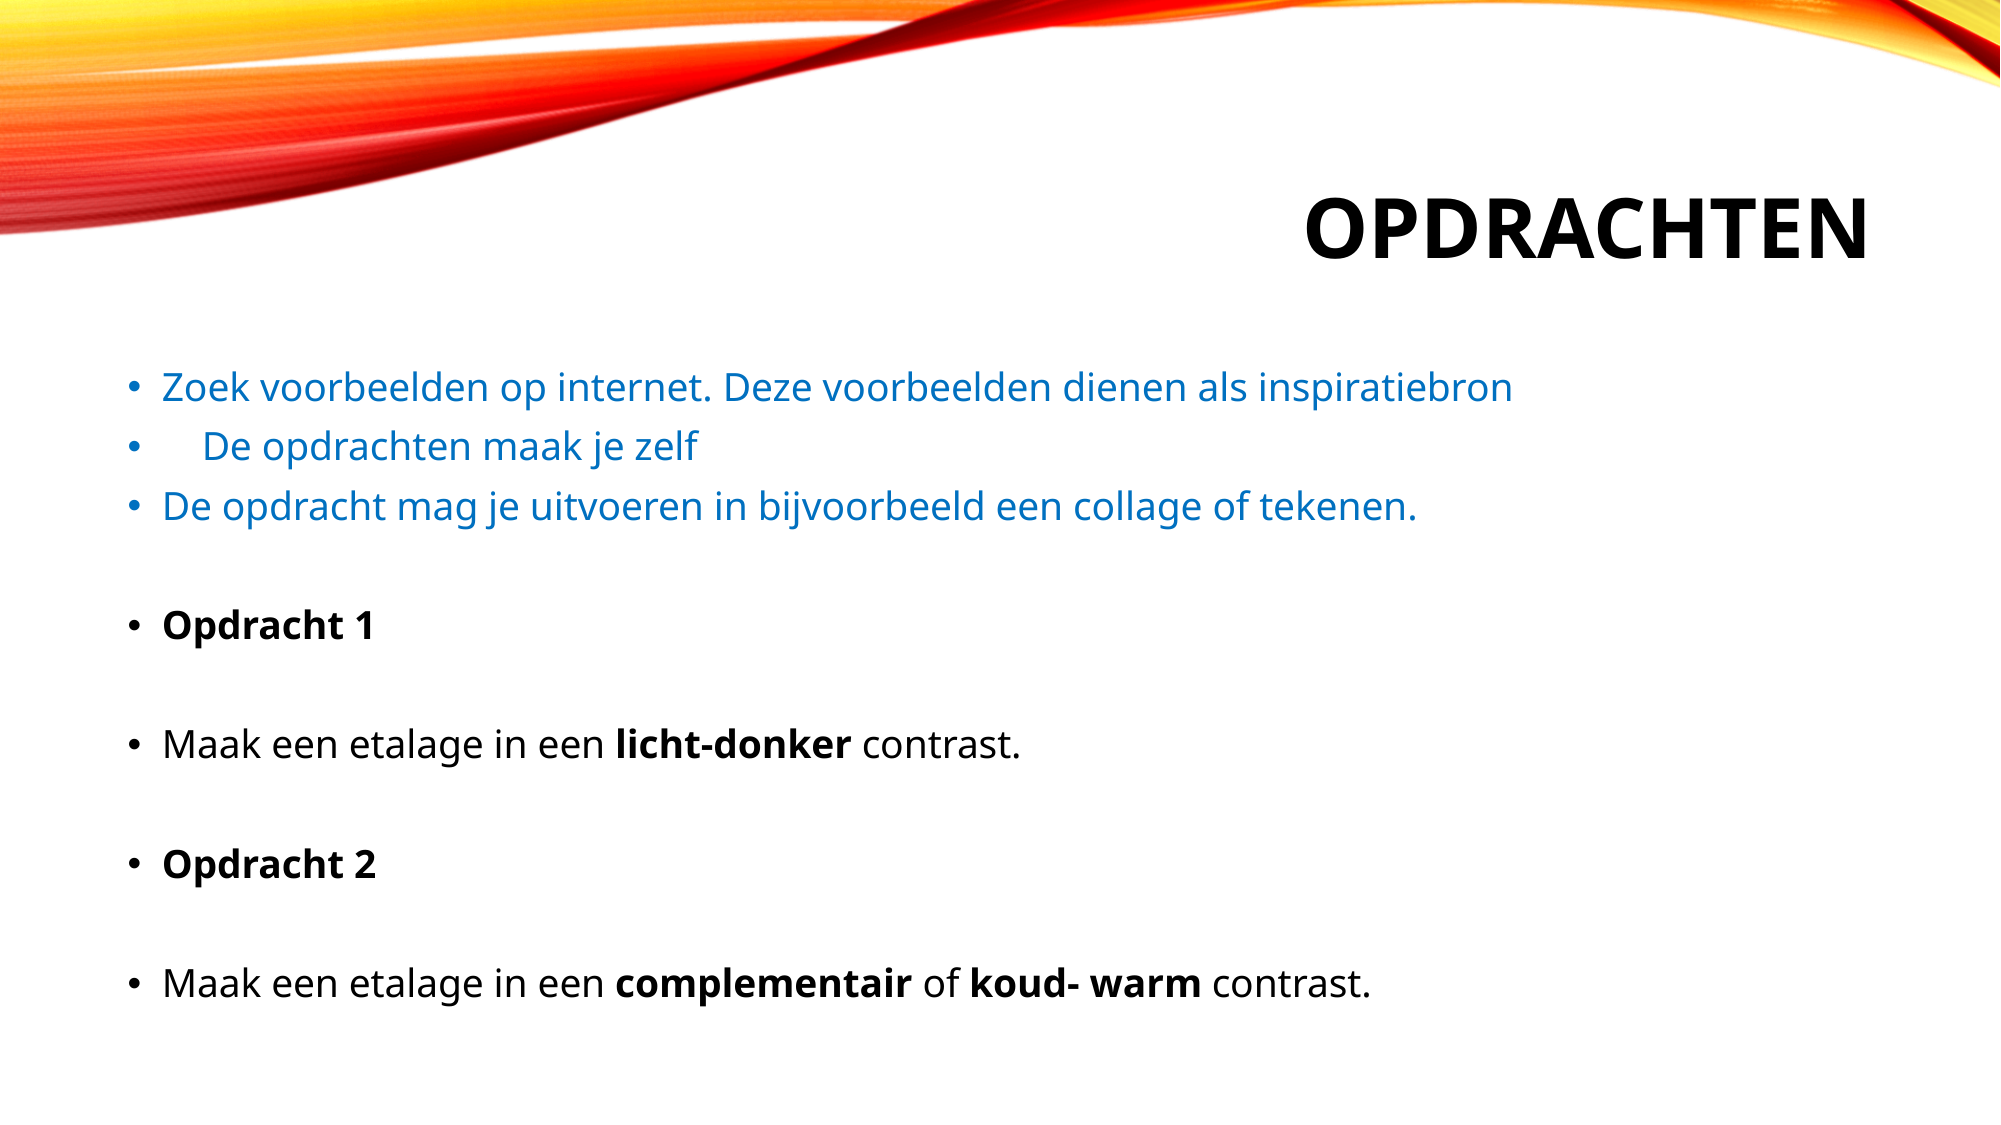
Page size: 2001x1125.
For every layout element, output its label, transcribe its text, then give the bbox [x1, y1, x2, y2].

list Zoek voorbeelden op internet. Deze voorbeelden dienen als inspiratiebron De opdrachten maak je zelf De opdracht mag je uitvoeren in bijvoorbeeld een collage of tekenen. Opdracht 1 Maak een etalage in een licht-donker contrast. Opdracht 2 Maak een etalage in een complementair of koud- warm contrast. [112, 360, 1888, 1021]
picture [0, 0, 2000, 237]
title opdrachten [474, 125, 1888, 338]
